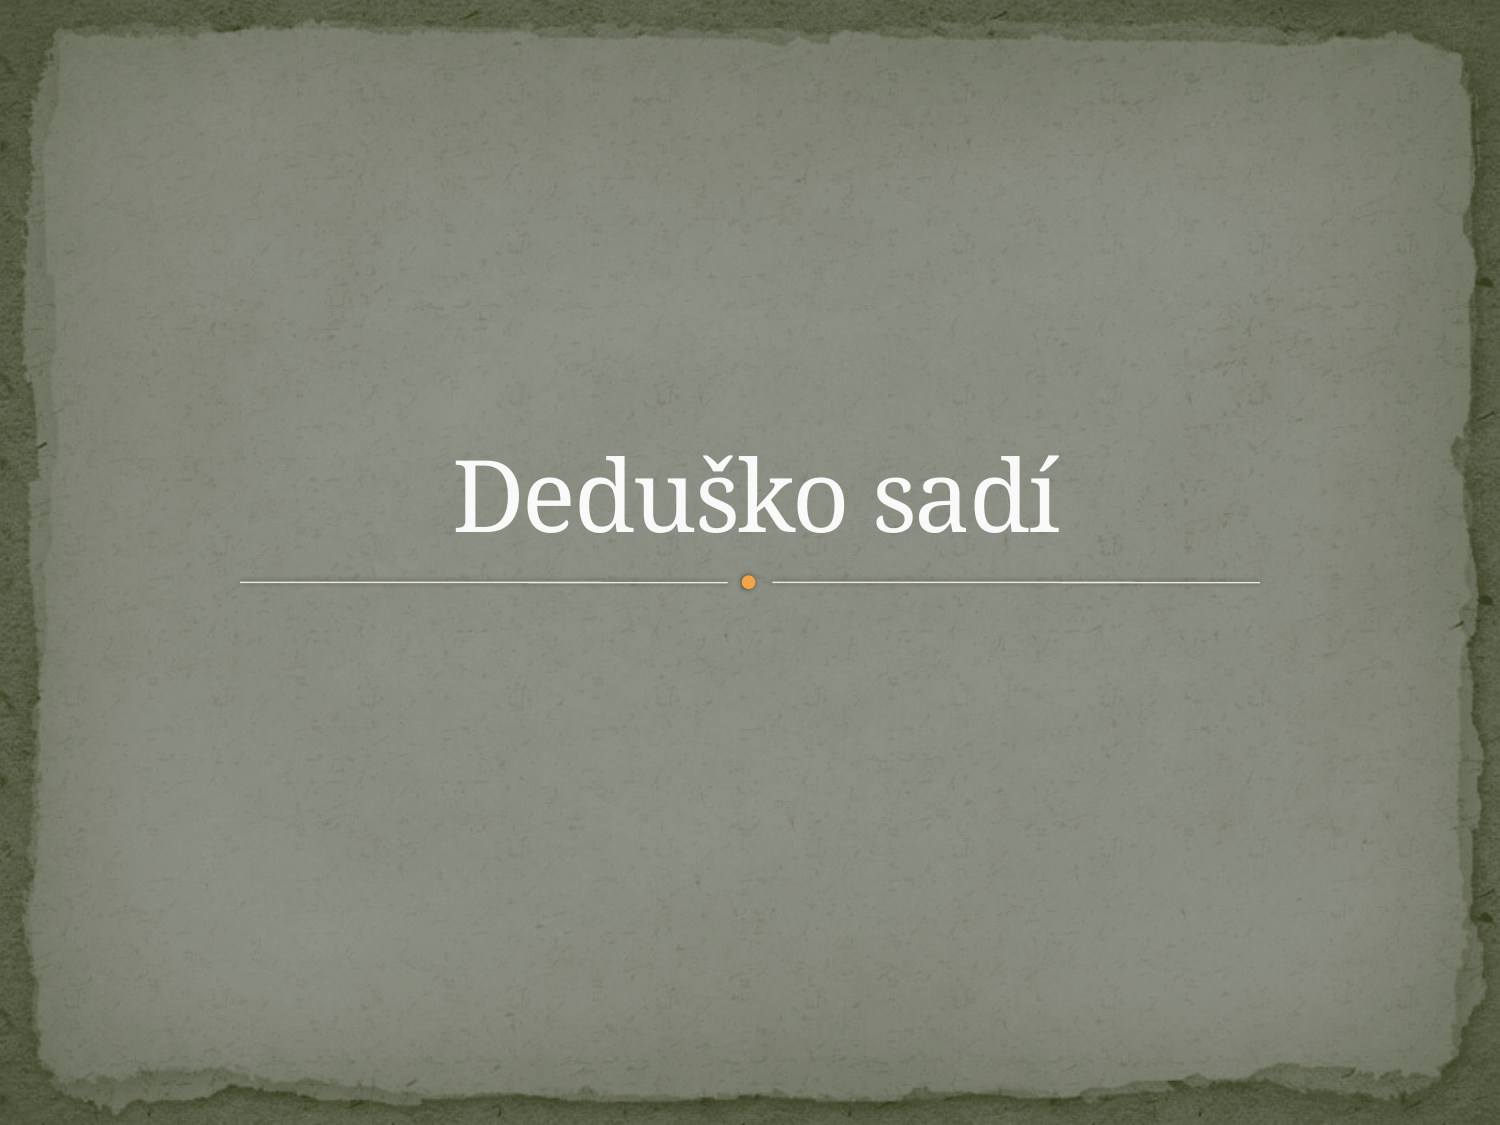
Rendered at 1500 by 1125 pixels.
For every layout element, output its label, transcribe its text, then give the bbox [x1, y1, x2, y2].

title Deduško sadí [74, 235, 1438, 561]
